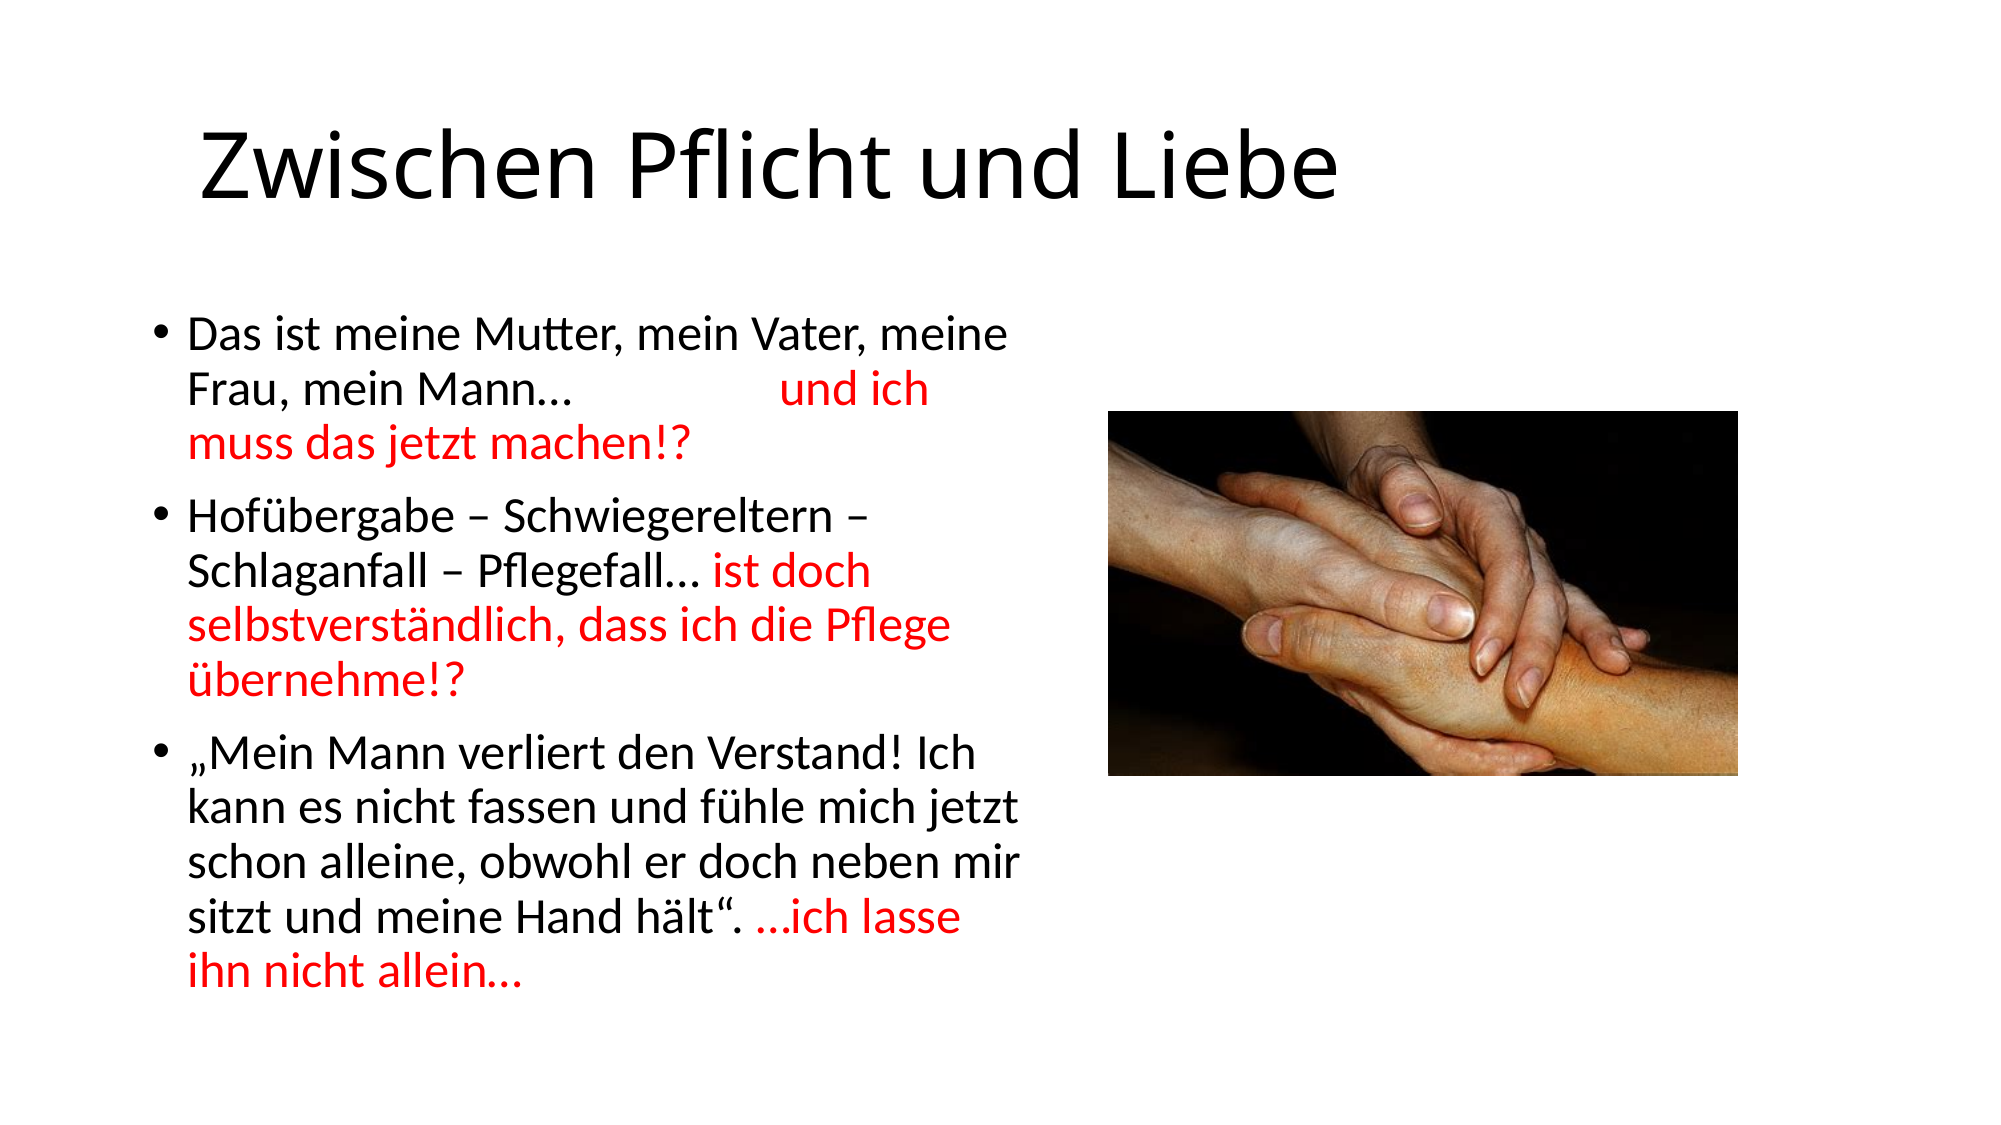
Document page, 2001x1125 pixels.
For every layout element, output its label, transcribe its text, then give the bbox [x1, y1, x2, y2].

title Zwischen Pflicht und Liebe [184, 59, 1863, 278]
list Das ist meine Mutter, mein Vater, meine Frau, mein Mann… und ich muss das jetzt machen!? Hofübergabe – Schwiegereltern – Schlaganfall – Pflegefall… ist doch selbstverständlich, dass ich die Pflege übernehme!? „Mein Mann verliert den Verstand! Ich kann es nicht fassen und fühle mich jetzt schon alleine, obwohl er doch neben mir sitzt und meine Hand hält“. …ich lasse ihn nicht allein… [137, 299, 1040, 1014]
picture [1108, 411, 1738, 776]
